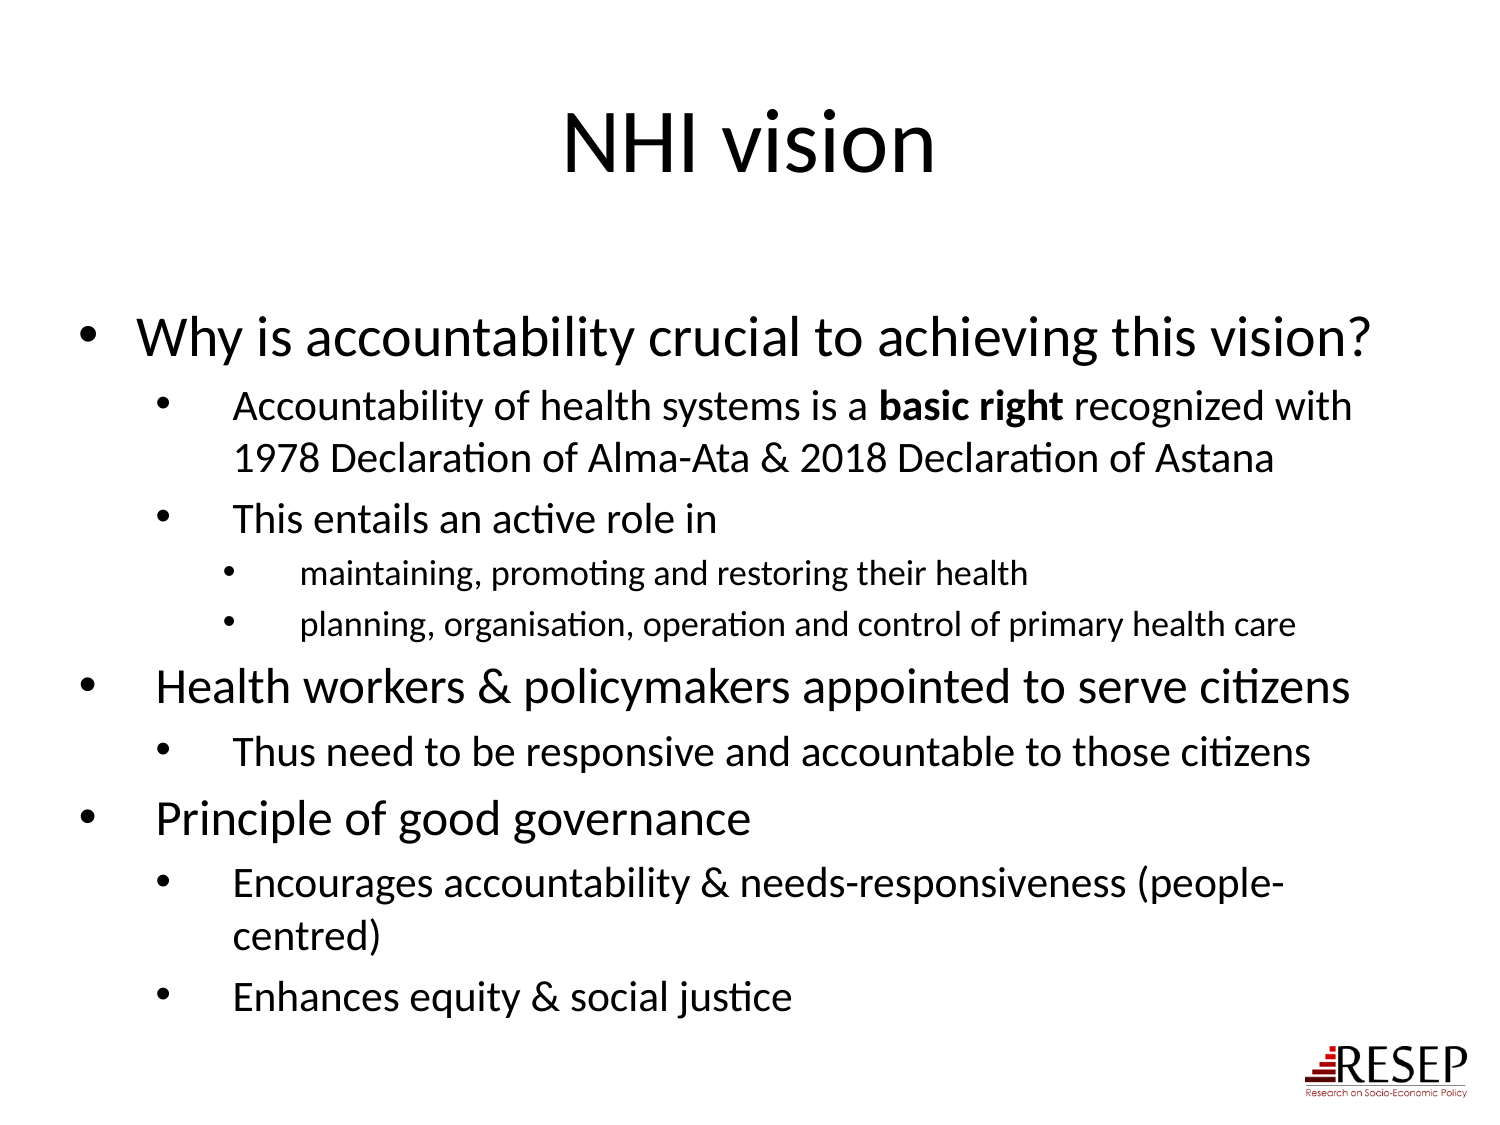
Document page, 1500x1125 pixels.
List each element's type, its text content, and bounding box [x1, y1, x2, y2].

title NHI vision [75, 42, 1425, 230]
list Why is accountability crucial to achieving this vision? Accountability of health systems is a basic right recognized with 1978 Declaration of Alma-Ata & 2018 Declaration of Astana This entails an active role in maintaining, promoting and restoring their health planning, organisation, operation and control of primary health care Health workers & policymakers appointed to serve citizens Thus need to be responsive and accountable to those citizens Principle of good governance Encourages accountability & needs-responsiveness (people-centred) Enhances equity & social justice [64, 290, 1436, 1034]
picture [1305, 1046, 1468, 1099]
